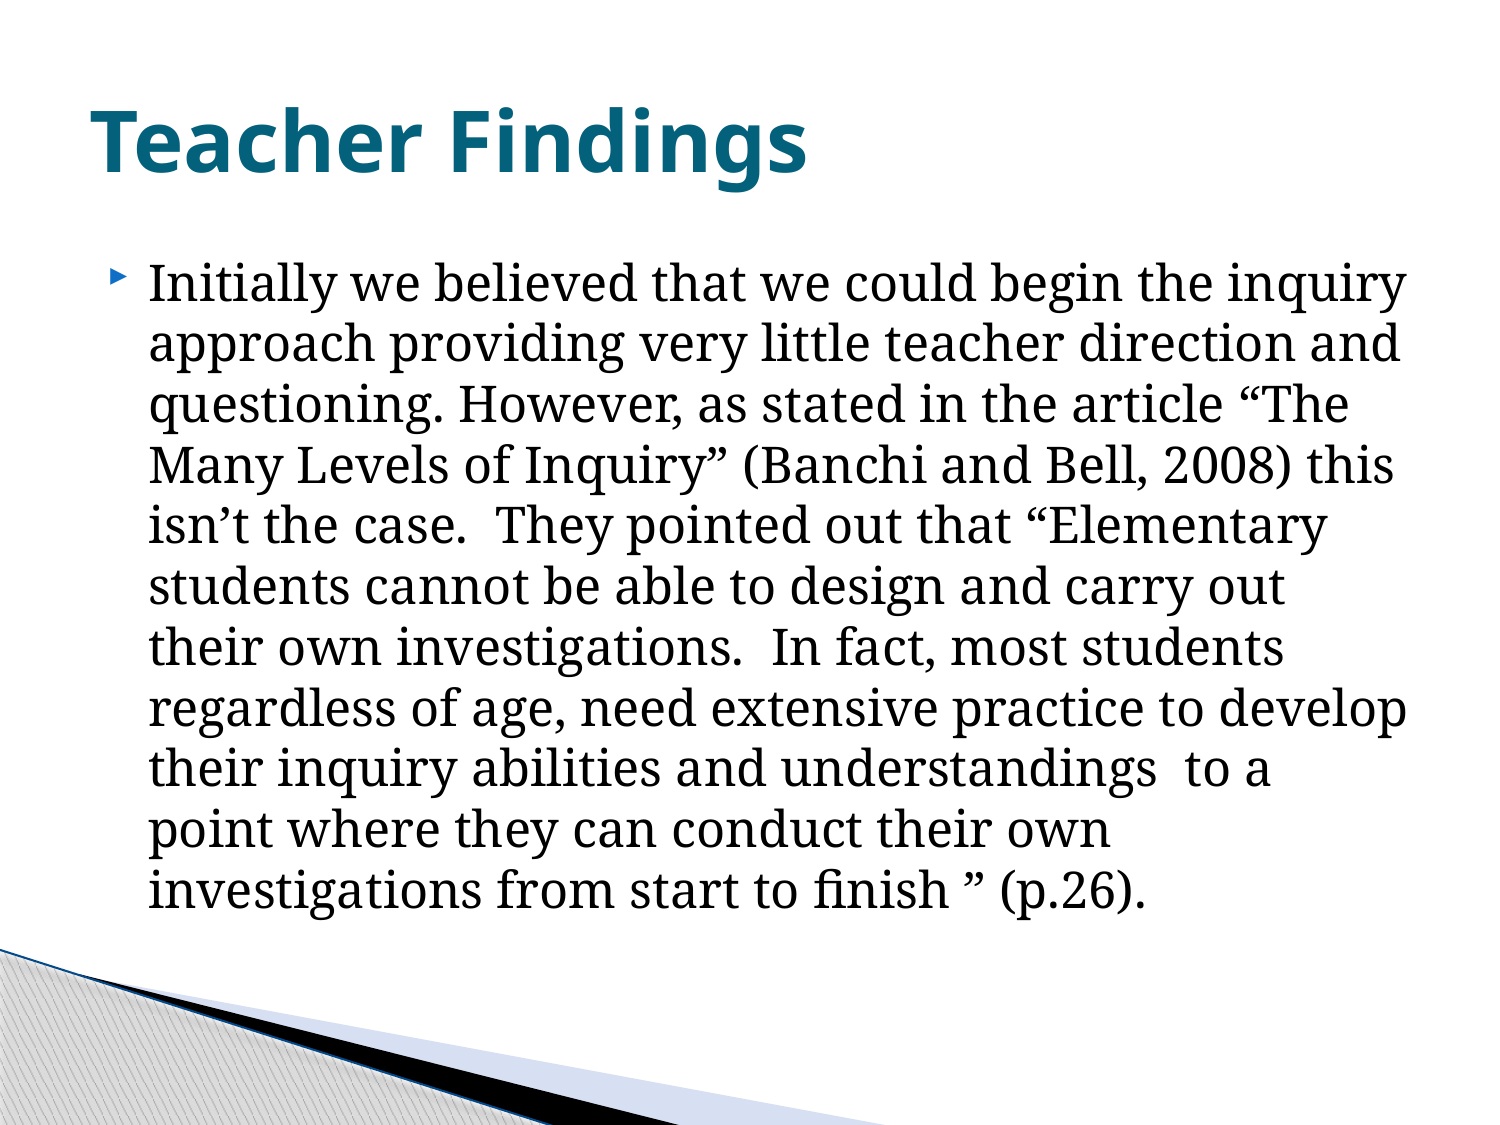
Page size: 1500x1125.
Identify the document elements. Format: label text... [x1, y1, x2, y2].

title Teacher Findings [75, 45, 1425, 233]
list Initially we believed that we could begin the inquiry approach providing very little teacher direction and questioning. However, as stated in the article “The Many Levels of Inquiry” (Banchi and Bell, 2008) this isn’t the case. They pointed out that “Elementary students cannot be able to design and carry out their own investigations. In fact, most students regardless of age, need extensive practice to develop their inquiry abilities and understandings to a point where they can conduct their own investigations from start to finish ” (p.26). [75, 243, 1425, 986]
